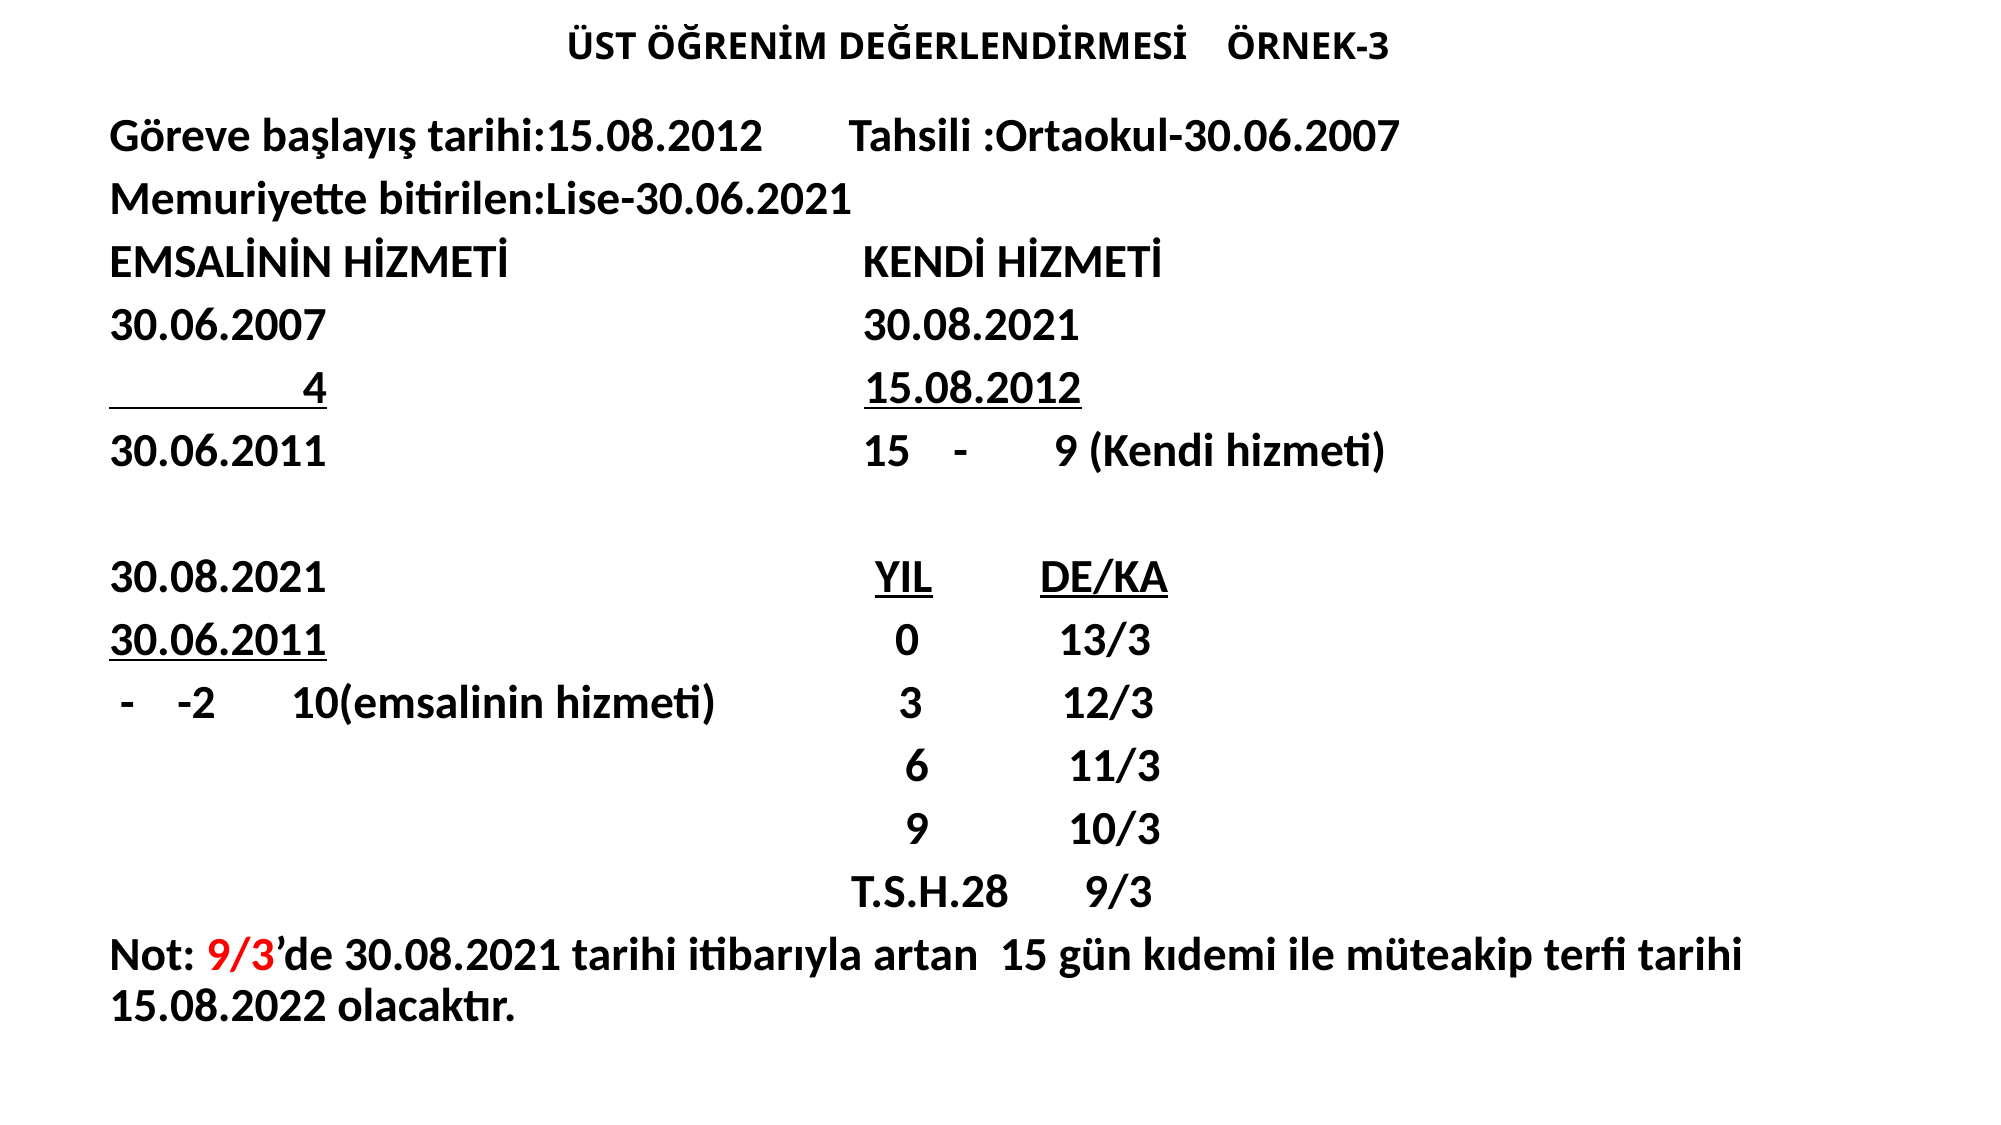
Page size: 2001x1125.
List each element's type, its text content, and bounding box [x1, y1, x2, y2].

list Göreve başlayış tarihi:15.08.2012 Tahsili :Ortaokul-30.06.2007 Memuriyette bitirilen:Lise-30.06.2021 EMSALİNİN HİZMETİ KENDİ HİZMETİ 30.06.2007 30.08.2021 4 15.08.2012 30.06.2011 15 - 9 (Kendi hizmeti) 30.08.2021 YIL DE/KA 30.06.2011 0 13/3 - -2 10(emsalinin hizmeti) 3 12/3 6 11/3 9 10/3 T.S.H.28 9/3 Not: 9/3’de 30.08.2021 tarihi itibarıyla artan 15 gün kıdemi ile müteakip terfi tarihi 15.08.2022 olacaktır. [94, 102, 1955, 1104]
title ÜST ÖĞRENİM DEĞERLENDİRMESİ ÖRNEK-3 [94, 19, 1863, 75]
